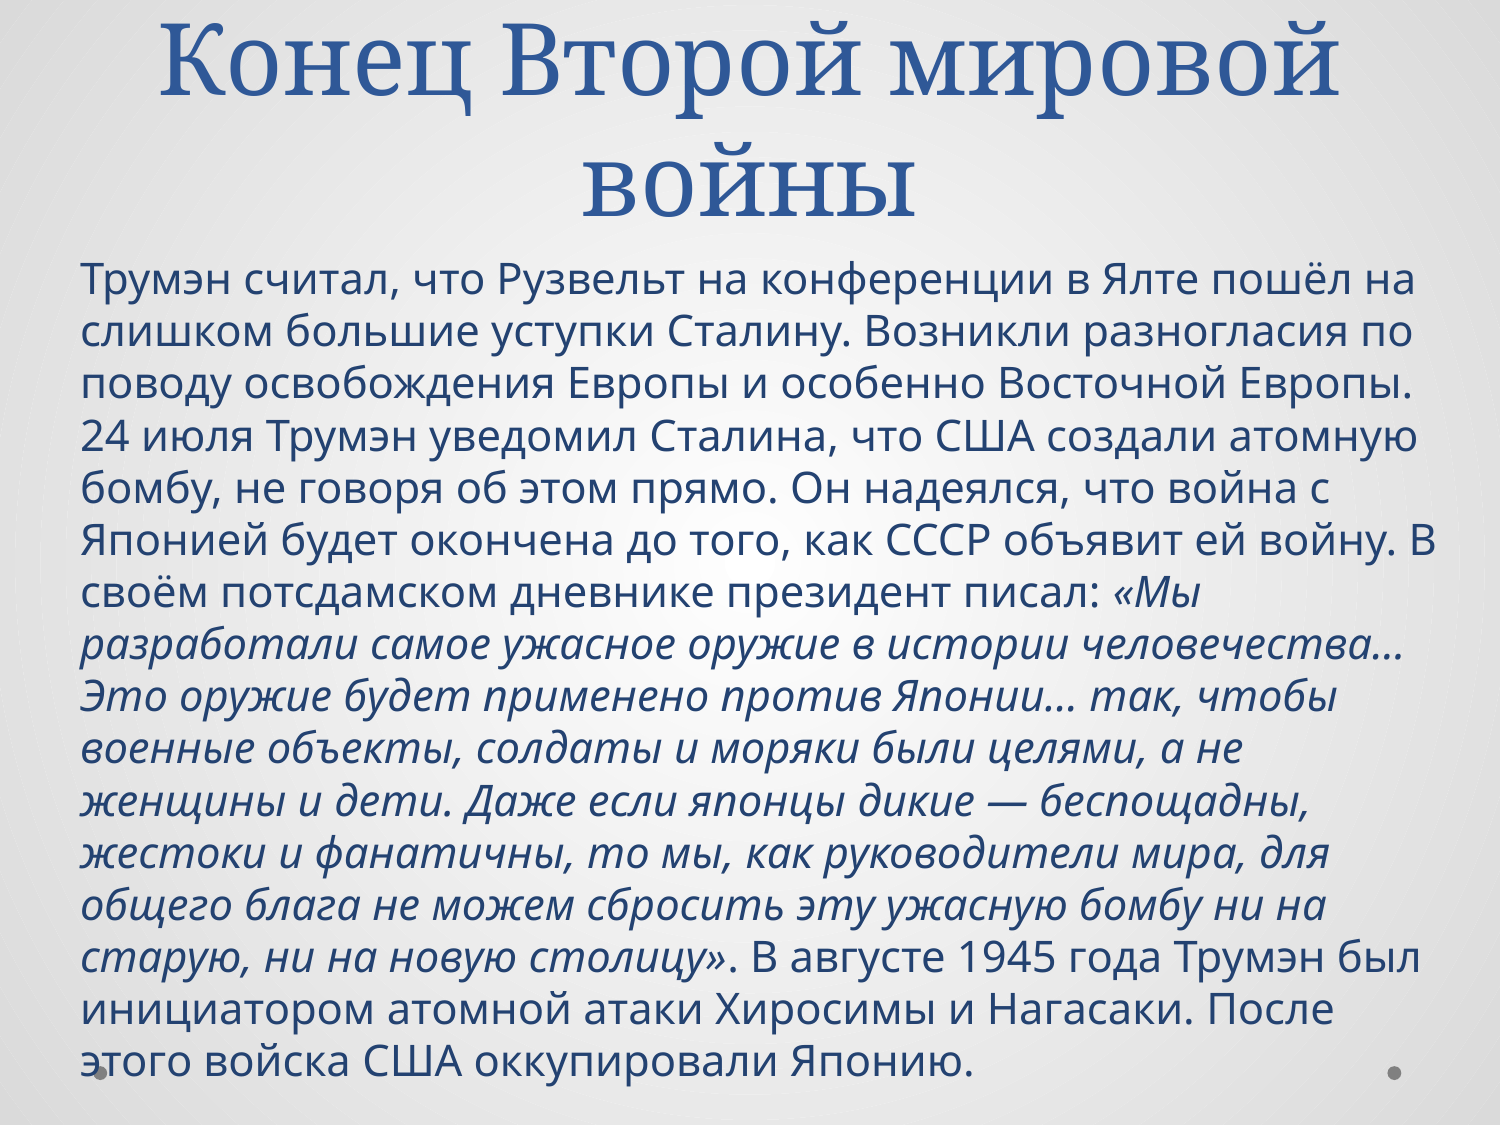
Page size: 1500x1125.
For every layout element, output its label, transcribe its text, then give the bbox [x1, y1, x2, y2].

list Трумэн считал, что Рузвельт на конференции в Ялте пошёл на слишком большие уступки Сталину. Возникли разногласия по поводу освобождения Европы и особенно Восточной Европы. 24 июля Трумэн уведомил Сталина, что США создали атомную бомбу, не говоря об этом прямо. Он надеялся, что война с Японией будет окончена до того, как СССР объявит ей войну. В своём потсдамском дневнике президент писал: «Мы разработали самое ужасное оружие в истории человечества… Это оружие будет применено против Японии… так, чтобы военные объекты, солдаты и моряки были целями, а не женщины и дети. Даже если японцы дикие — беспощадны, жестоки и фанатичны, то мы, как руководители мира, для общего блага не можем сбросить эту ужасную бомбу ни на старую, ни на новую столицу». В августе 1945 года Трумэн был инициатором атомной атаки Хиросимы и Нагасаки. После этого войска США оккупировали Японию. [64, 243, 1459, 1106]
title Конец Второй мировой войны [75, 0, 1425, 243]
